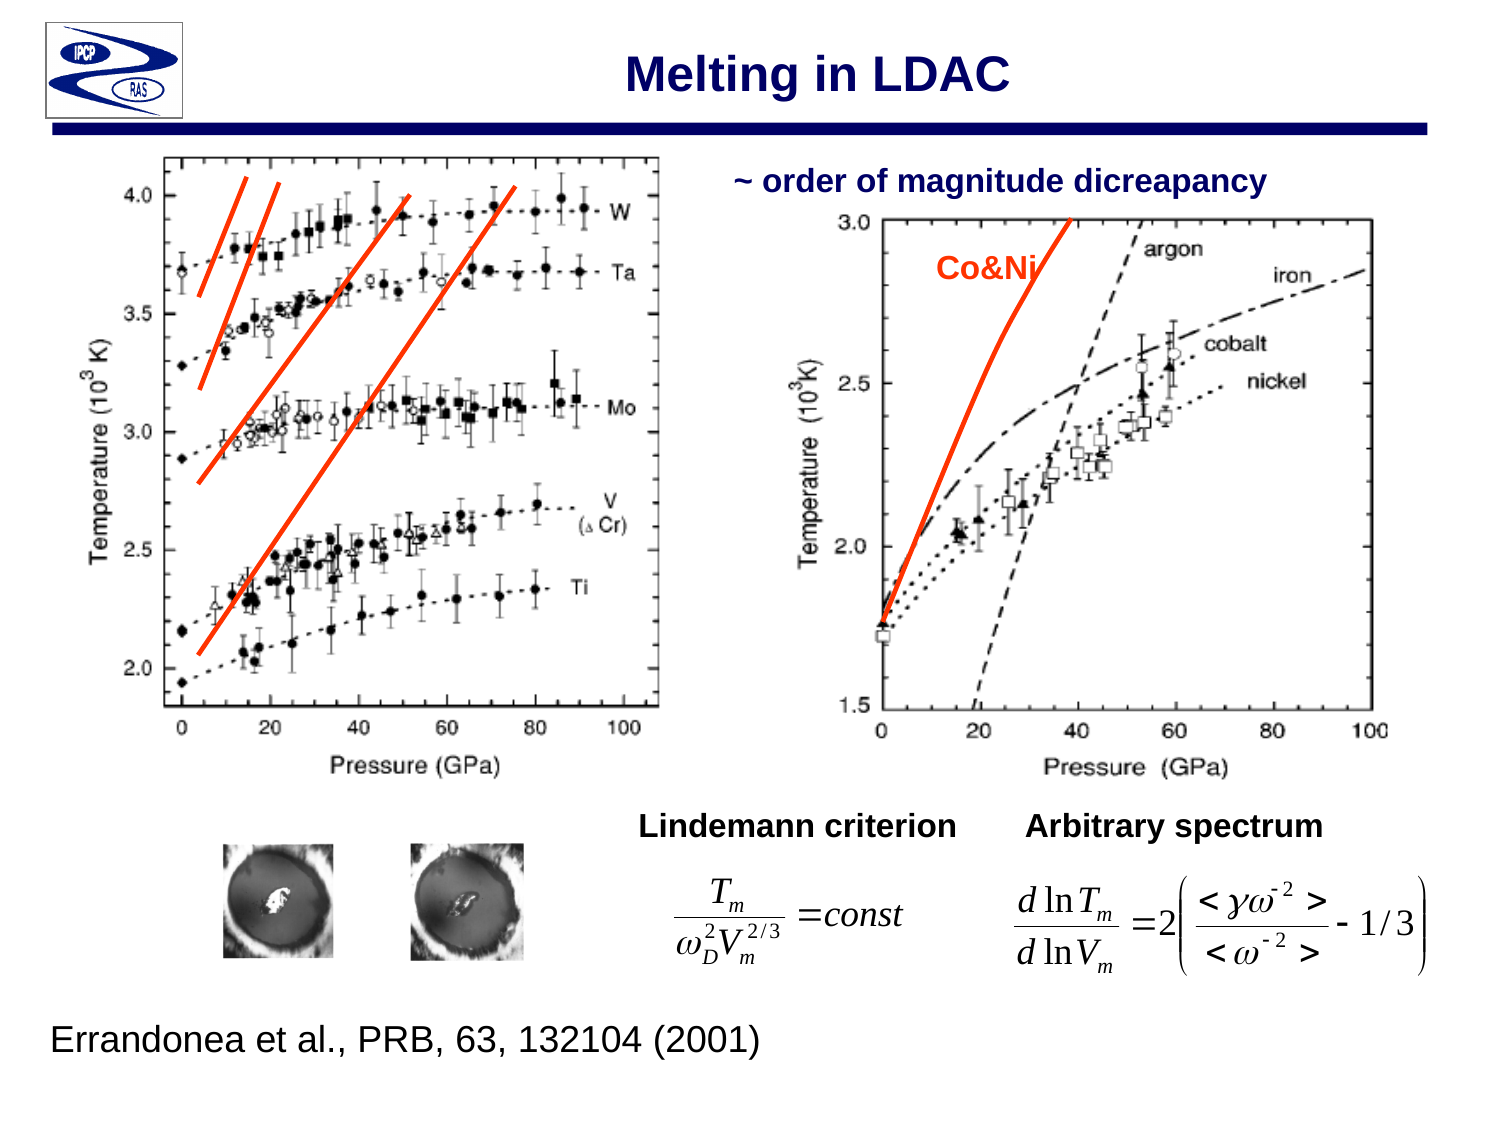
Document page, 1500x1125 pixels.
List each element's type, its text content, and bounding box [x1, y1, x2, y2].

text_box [1007, 866, 1437, 986]
text_box Errandonea et al., PRB, 63, 132104 (2001) [35, 1007, 786, 1068]
title Melting in LDAC [198, 23, 1437, 120]
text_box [70, 140, 680, 786]
picture [409, 843, 525, 962]
picture [46, 23, 182, 118]
picture [222, 843, 334, 959]
text_box ~ order of magnitude dicreapancy [718, 152, 1283, 207]
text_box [773, 198, 1409, 786]
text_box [667, 866, 912, 974]
text_box Lindemann criterion [623, 796, 973, 852]
text_box Arbitrary spectrum [1010, 796, 1340, 852]
